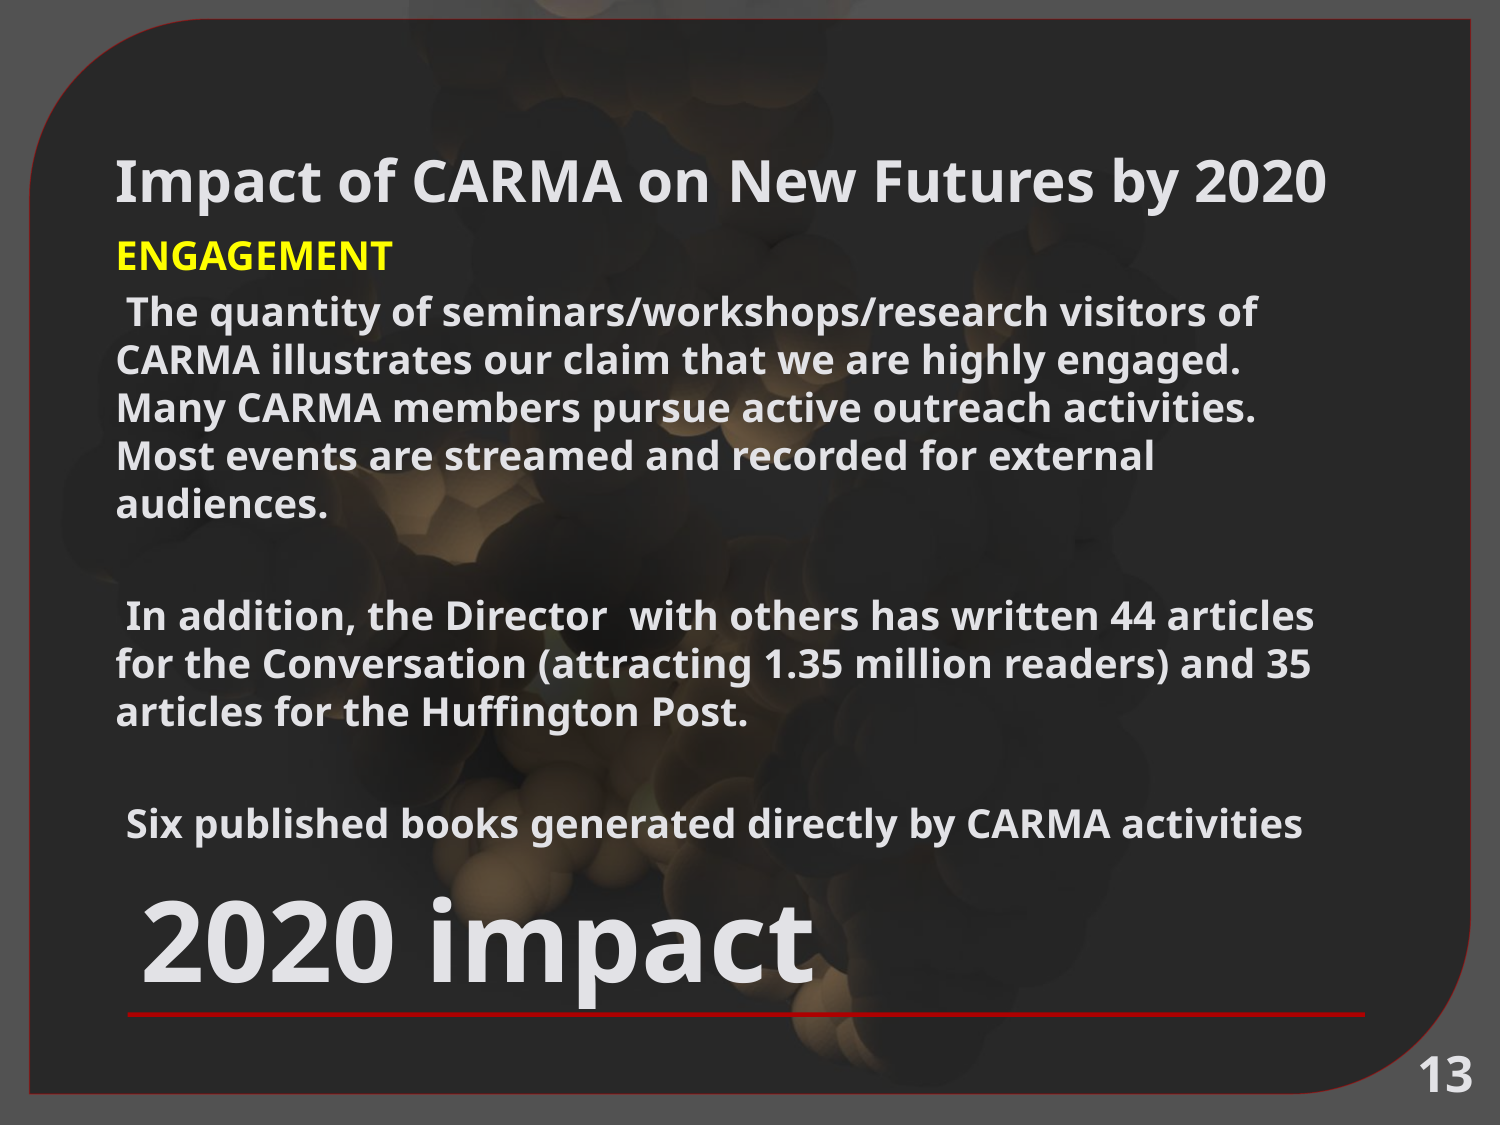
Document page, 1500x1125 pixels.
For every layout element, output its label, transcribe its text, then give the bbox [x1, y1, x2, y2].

list ENGAGEMENT The quantity of seminars/workshops/research visitors of CARMA illustrates our claim that we are highly engaged. Many CARMA members pursue active outreach activities. Most events are streamed and recorded for external audiences. In addition, the Director with others has written 44 articles for the Conversation (attracting 1.35 million readers) and 35 articles for the Huffington Post. Six published books generated directly by CARMA activities [100, 316, 1338, 858]
text_box Impact of CARMA on New Futures by 2020 [100, 42, 1447, 316]
title 2020 impact [125, 858, 1238, 1013]
slide_number 13 [1364, 1046, 1490, 1107]
